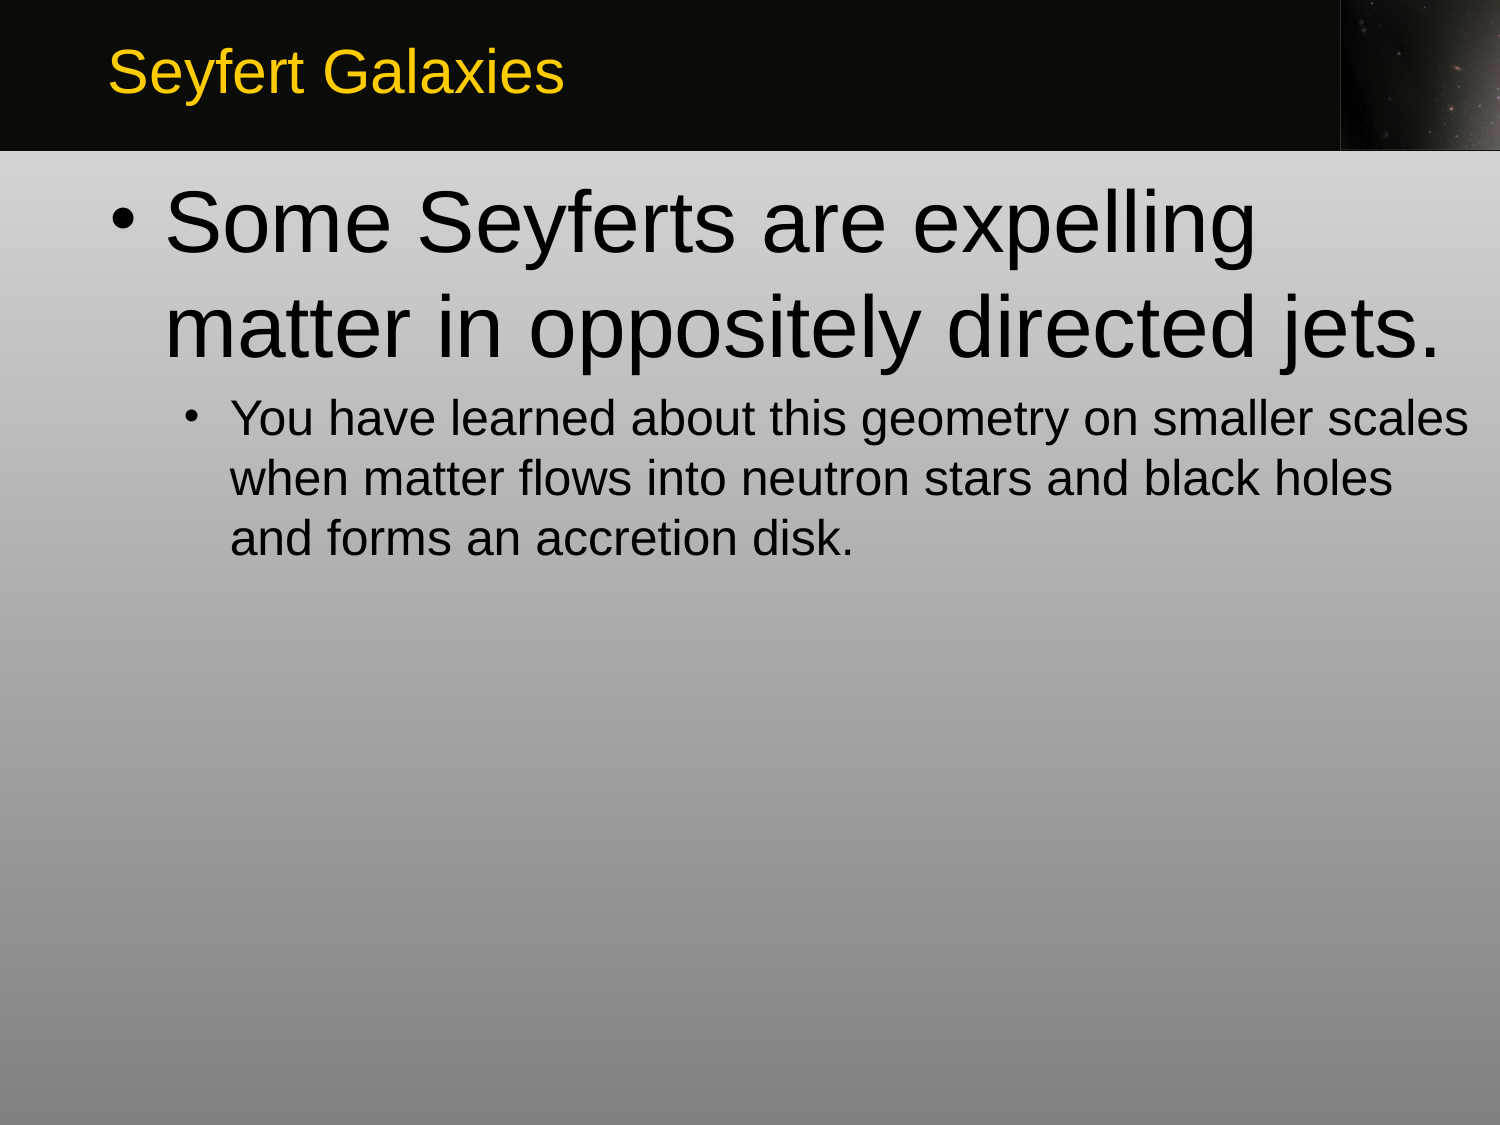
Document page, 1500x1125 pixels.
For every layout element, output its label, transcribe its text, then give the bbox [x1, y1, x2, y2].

list Some Seyferts are expelling matter in oppositely directed jets. You have learned about this geometry on smaller scales when matter flows into neutron stars and black holes and forms an accretion disk. [92, 157, 1500, 1033]
picture [1341, 0, 1500, 149]
text_box Seyfert Galaxies [92, 12, 1350, 138]
